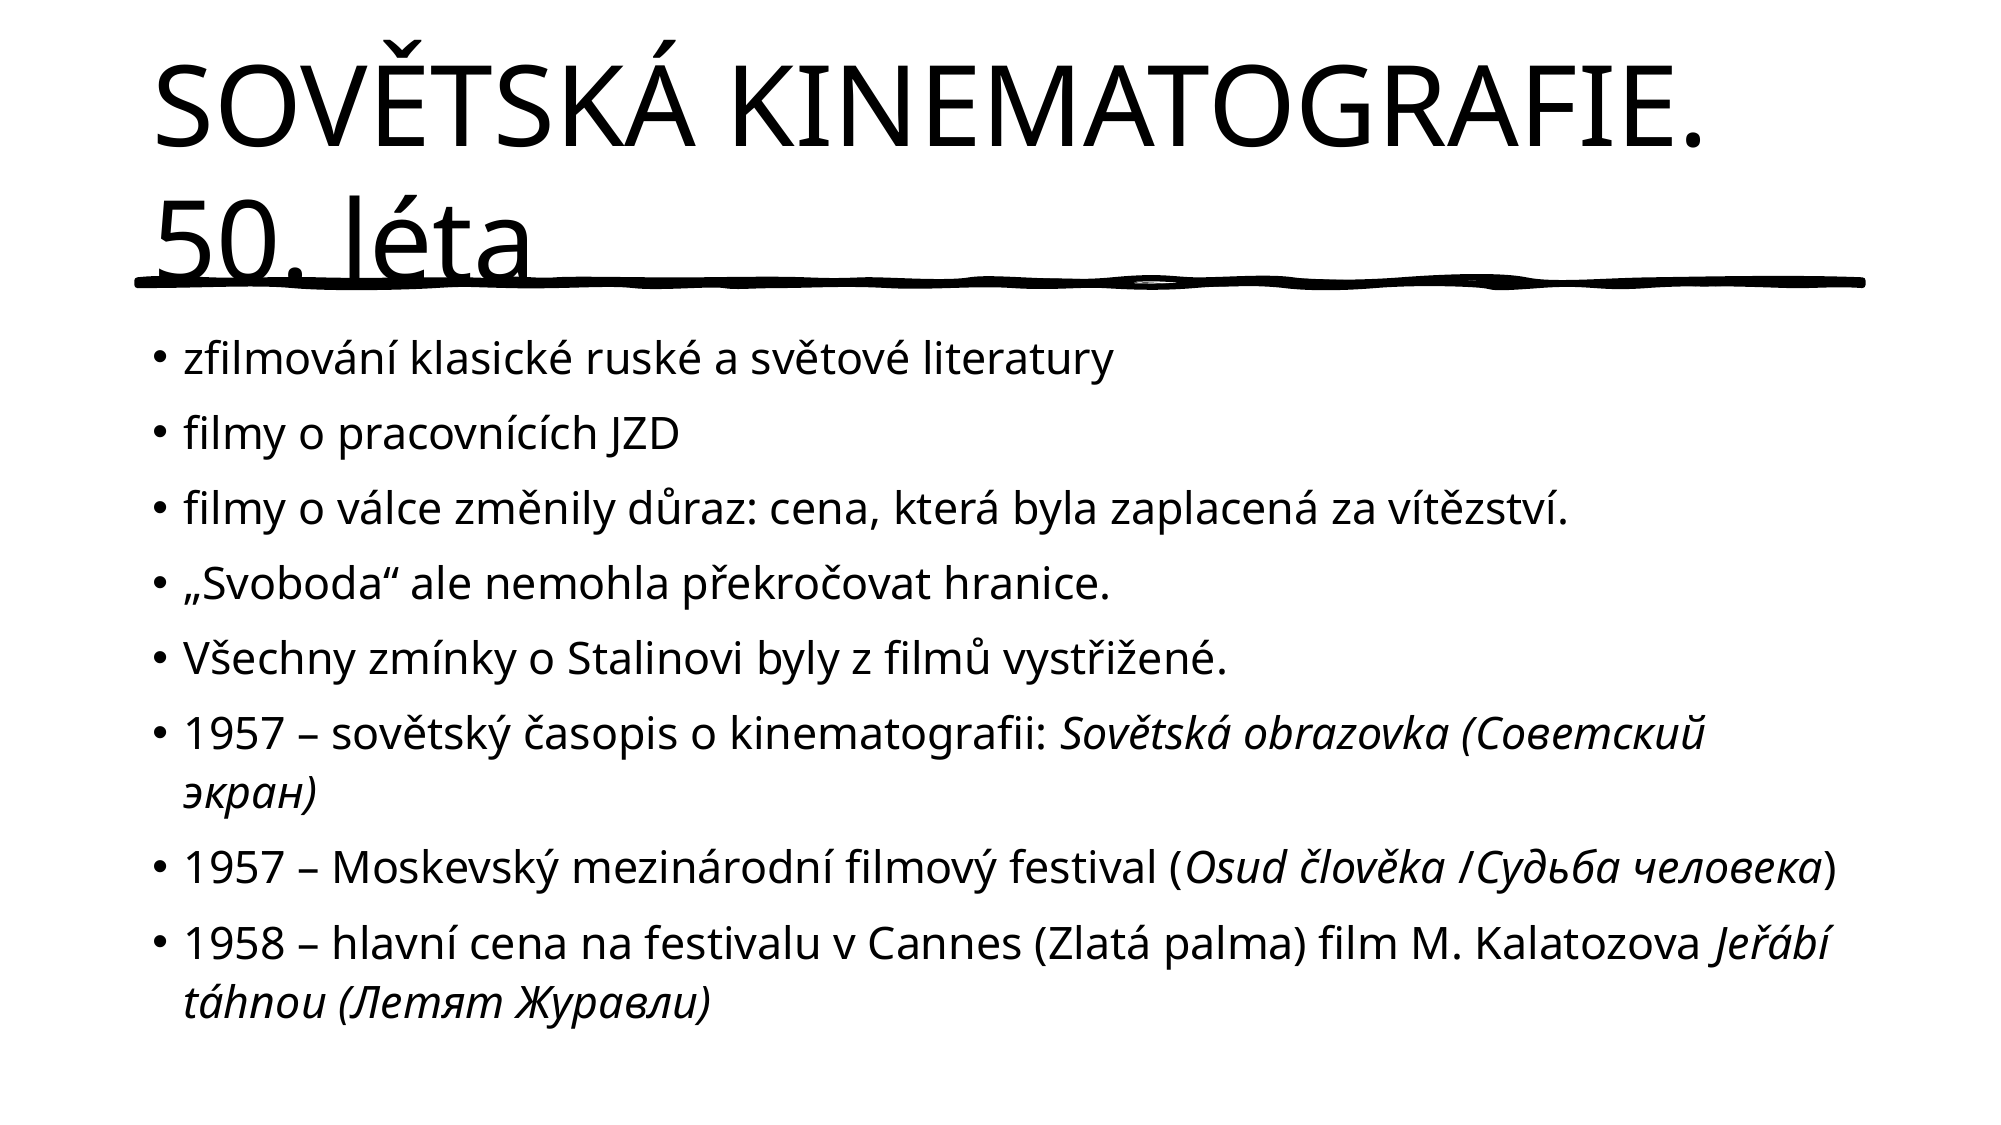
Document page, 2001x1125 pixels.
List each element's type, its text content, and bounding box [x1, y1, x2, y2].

title SOVĚTSKÁ KINEMATOGRAFIE. 50. léta [137, 59, 1863, 278]
list zfilmování klasické ruské a světové literatury filmy o pracovnících JZD filmy o válce změnily důraz: cena, která byla zaplacená za vítězství. „Svoboda“ ale nemohla překročovat hranice. Všechny zmínky o Stalinovi byly z filmů vystřižené. 1957 – sovětský časopis o kinematografii: Sovětská obrazovka (Советский экран) 1957 – Moskevský mezinárodní filmový festival (Osud člověka /Судьба человека) 1958 – hlavní cena na festivalu v Cannes (Zlatá palma) film M. Kalatozova Jeřábí táhnou (Летят Журавли) [137, 316, 1863, 1099]
